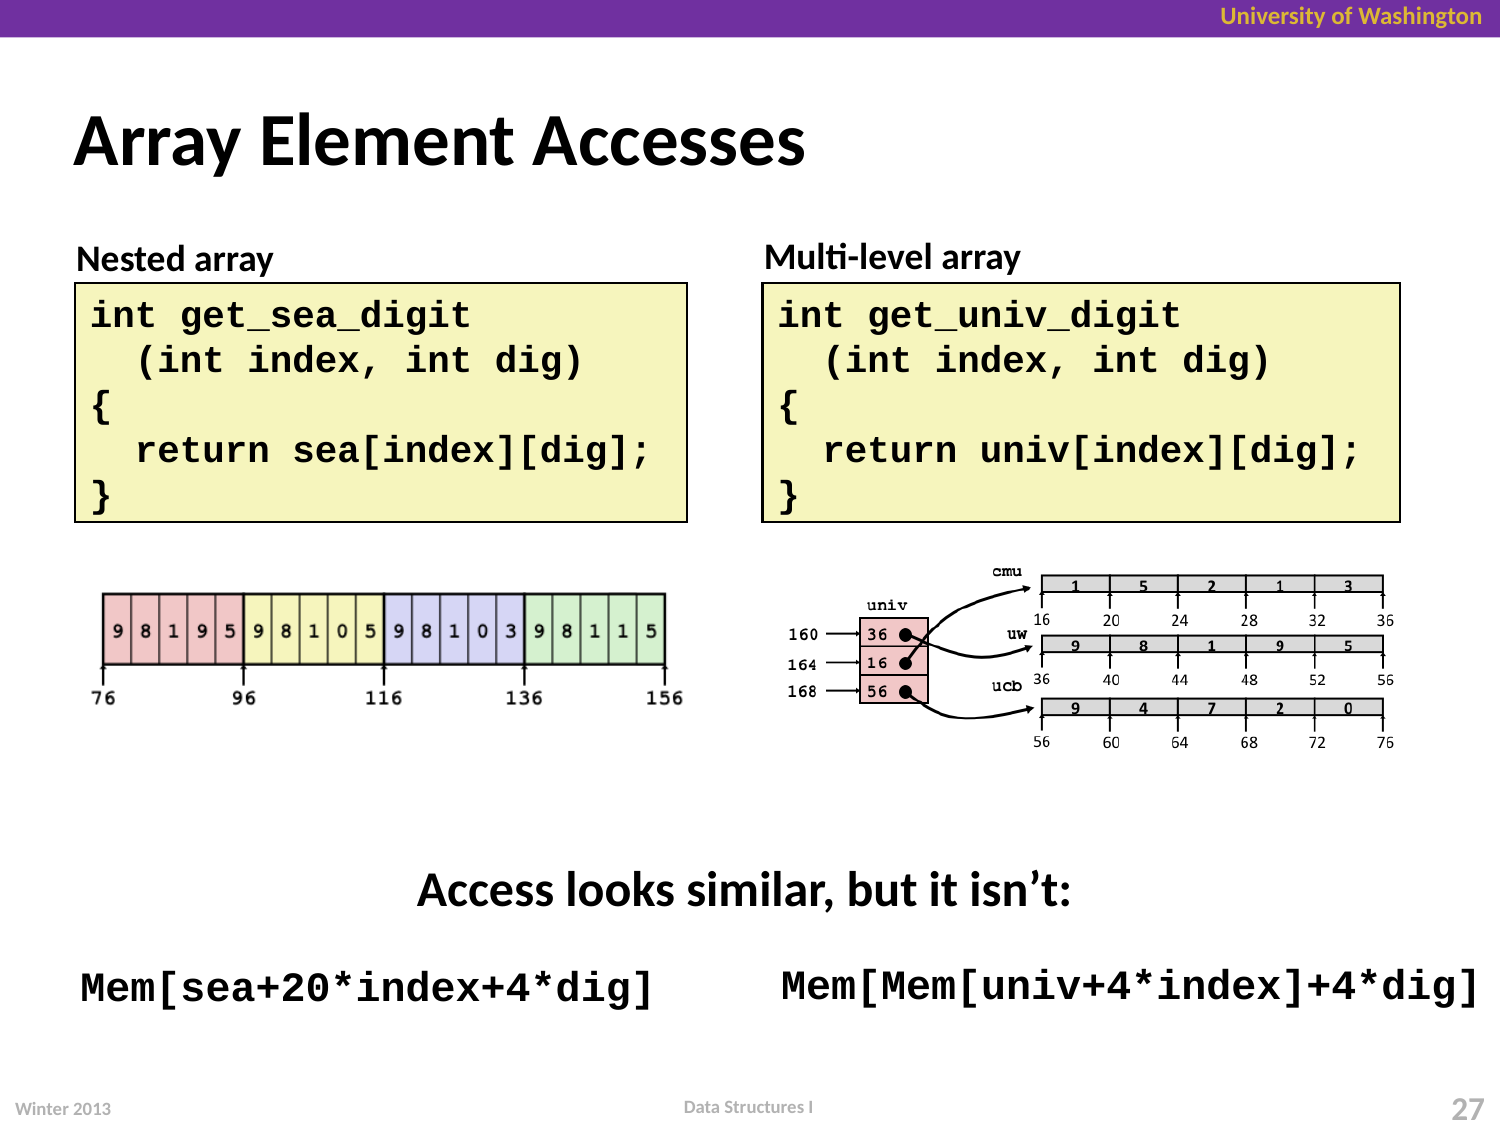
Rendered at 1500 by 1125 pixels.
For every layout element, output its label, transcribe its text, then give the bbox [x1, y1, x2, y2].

text_box Multi-level array [748, 224, 1037, 285]
footer Data Structures I [511, 1076, 987, 1125]
text_box int get_univ_digit (int index, int dig) { return univ[index][dig]; } [762, 282, 1400, 523]
text_box Nested array [61, 226, 290, 287]
text_box Mem[Mem[univ+4*index]+4*dig] [766, 950, 1496, 1015]
title Array Element Accesses [58, 72, 1438, 199]
picture [779, 554, 1423, 756]
picture [81, 592, 693, 715]
text_box int get_sea_digit (int index, int dig) { return sea[index][dig]; } [74, 282, 688, 523]
text_box Access looks similar, but it isn’t: [312, 849, 1189, 924]
slide_number Winter 2013 [0, 1077, 450, 1125]
text_box Mem[sea+20*index+4*dig] [65, 951, 671, 1017]
slide_number 27 [1400, 1077, 1500, 1125]
